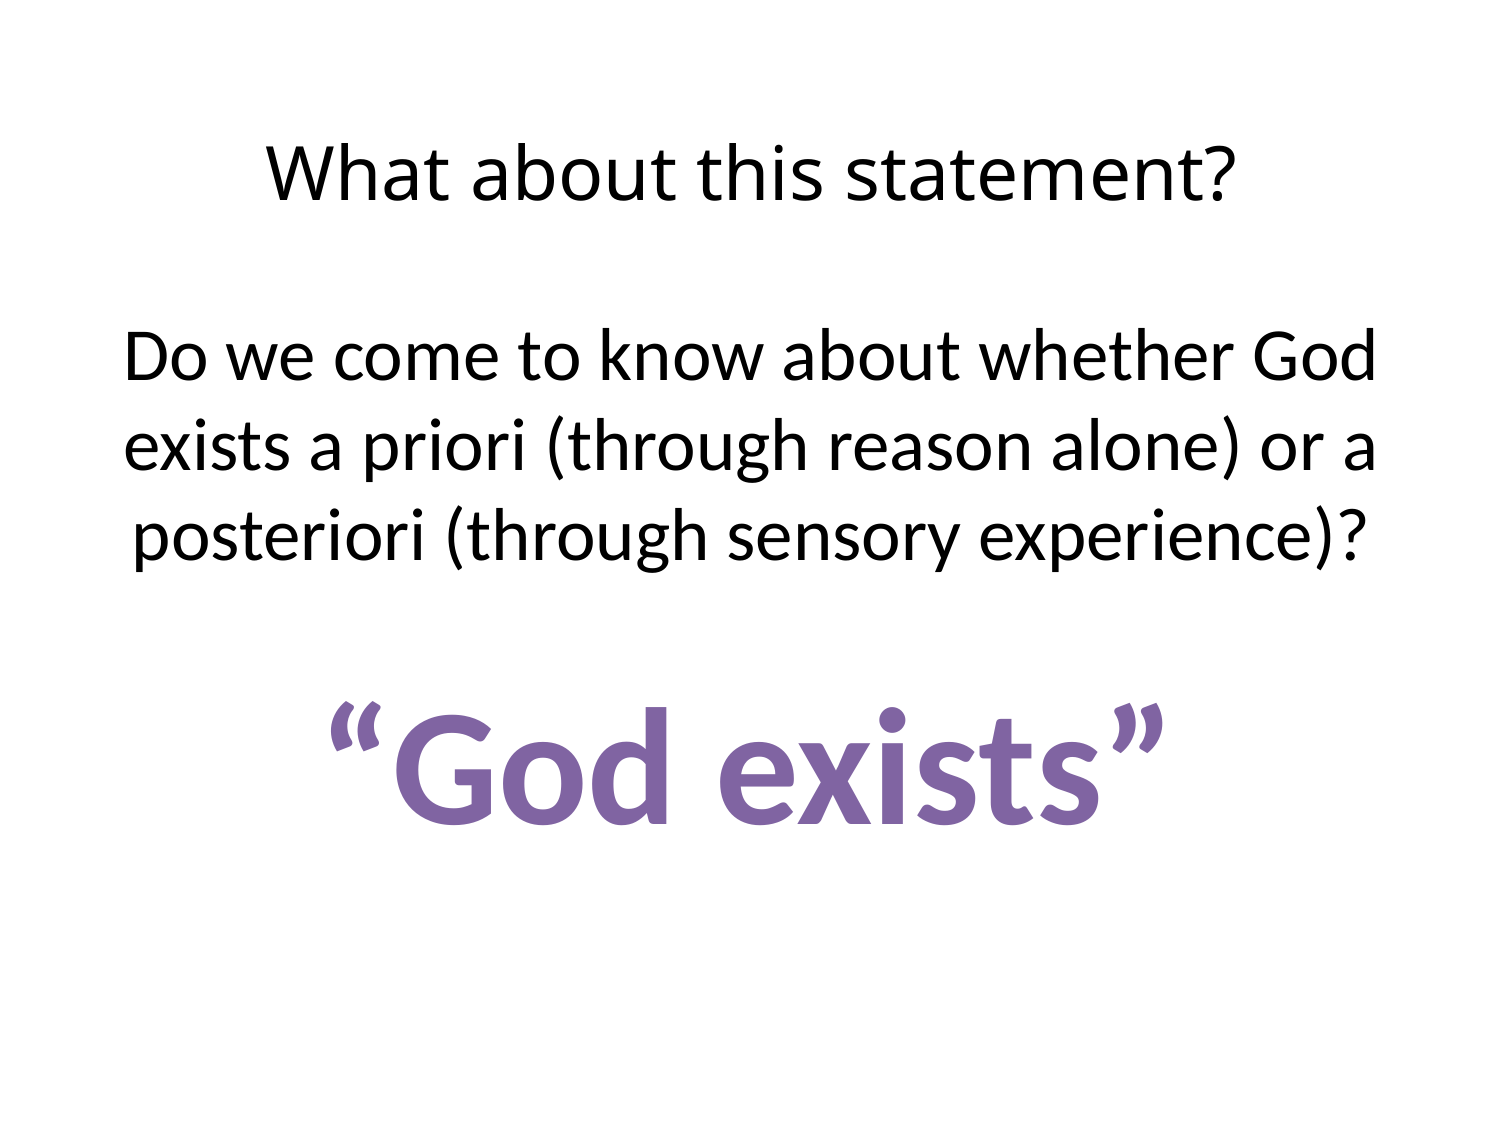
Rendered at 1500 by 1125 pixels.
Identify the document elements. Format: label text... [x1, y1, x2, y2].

title What about this statement? Do we come to know about whether God exists a priori (through reason alone) or a posteriori (through sensory experience)? [76, 75, 1427, 625]
list “God exists” [275, 650, 1220, 880]
